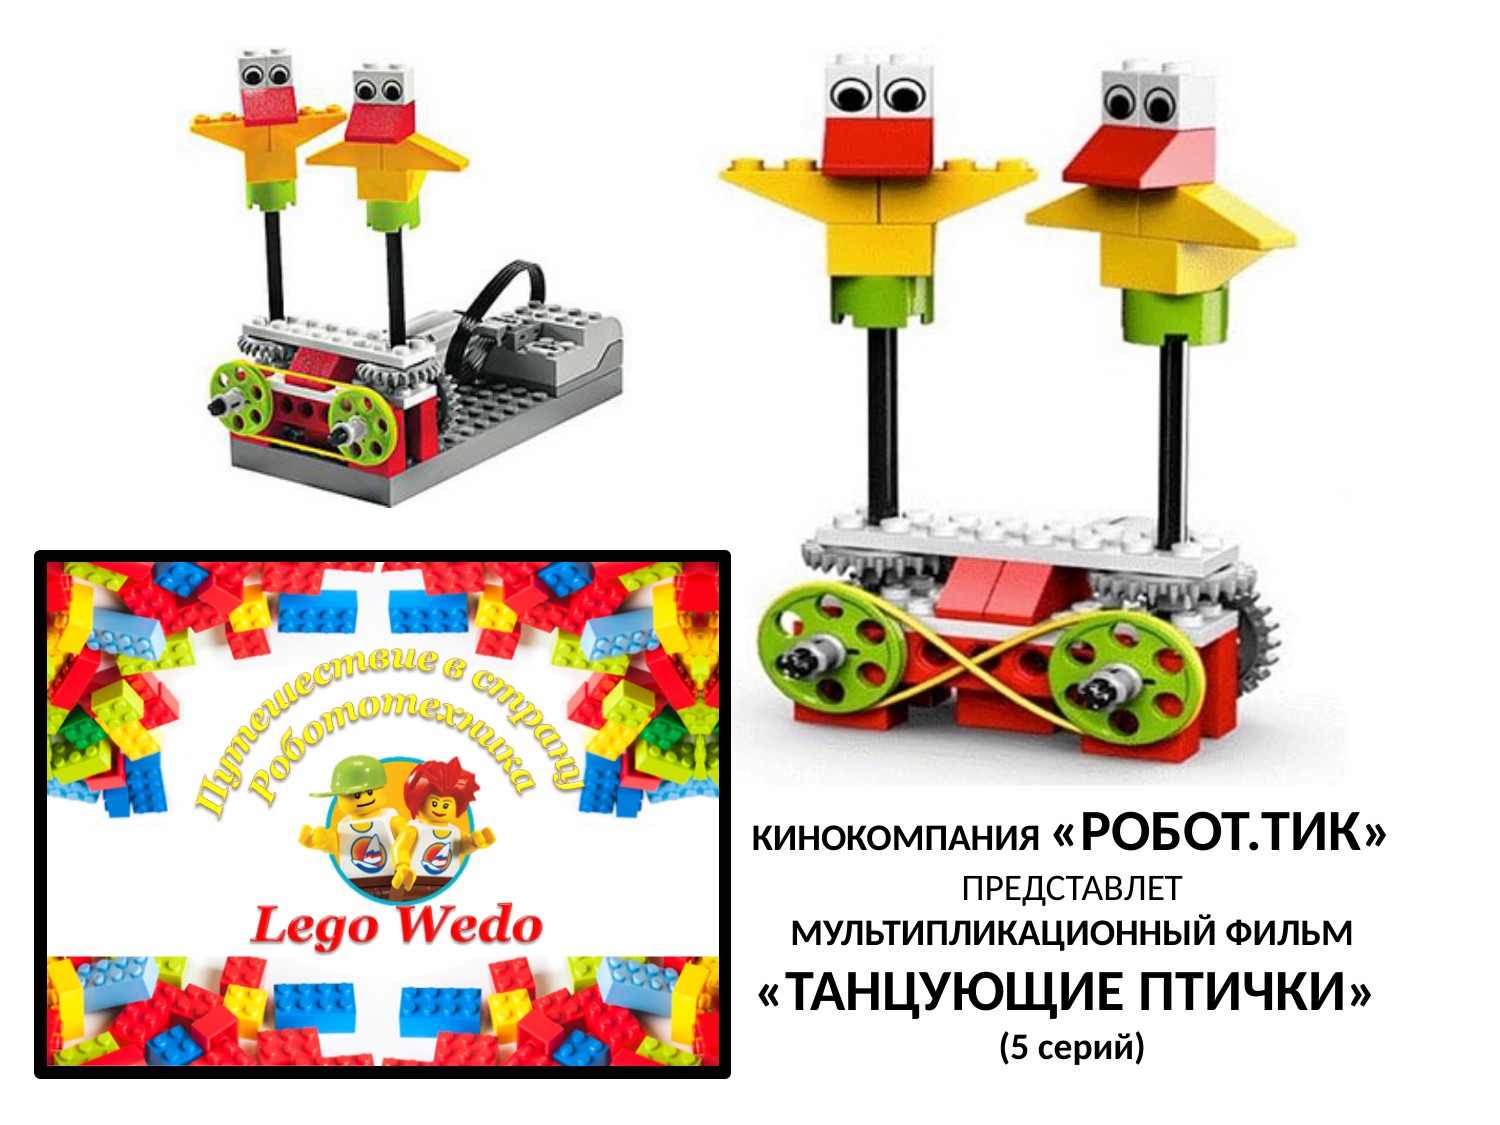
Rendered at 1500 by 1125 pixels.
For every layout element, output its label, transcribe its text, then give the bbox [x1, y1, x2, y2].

text_box КИНОКОМПАНИЯ «РОБОТ.ТИК» ПРЕДСТАВЛЕТ МУЛЬТИПЛИКАЦИОННЫЙ ФИЛЬМ «ТАНЦУЮЩИЕ ПТИЧКИ» (5 серий) [715, 785, 1454, 1075]
picture [46, 23, 1424, 1067]
picture [175, 46, 637, 509]
